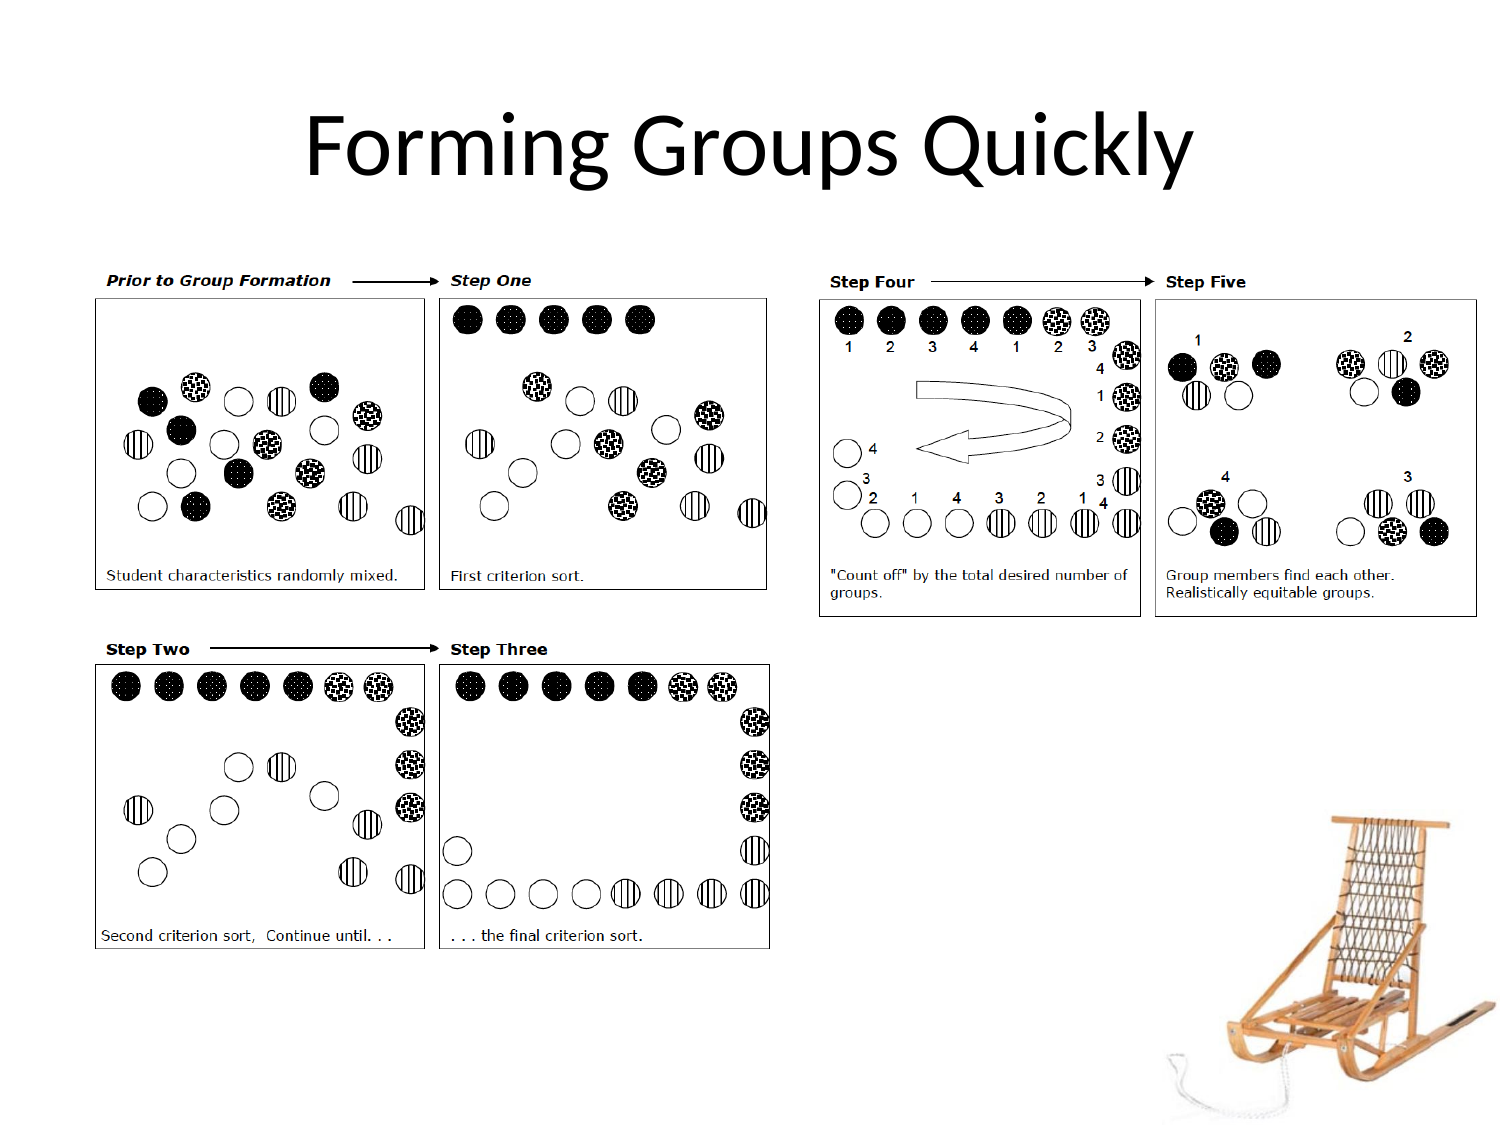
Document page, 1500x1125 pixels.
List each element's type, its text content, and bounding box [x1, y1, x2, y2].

picture [1162, 809, 1500, 1125]
title Forming Groups Quickly [75, 45, 1425, 233]
picture [62, 249, 1500, 975]
